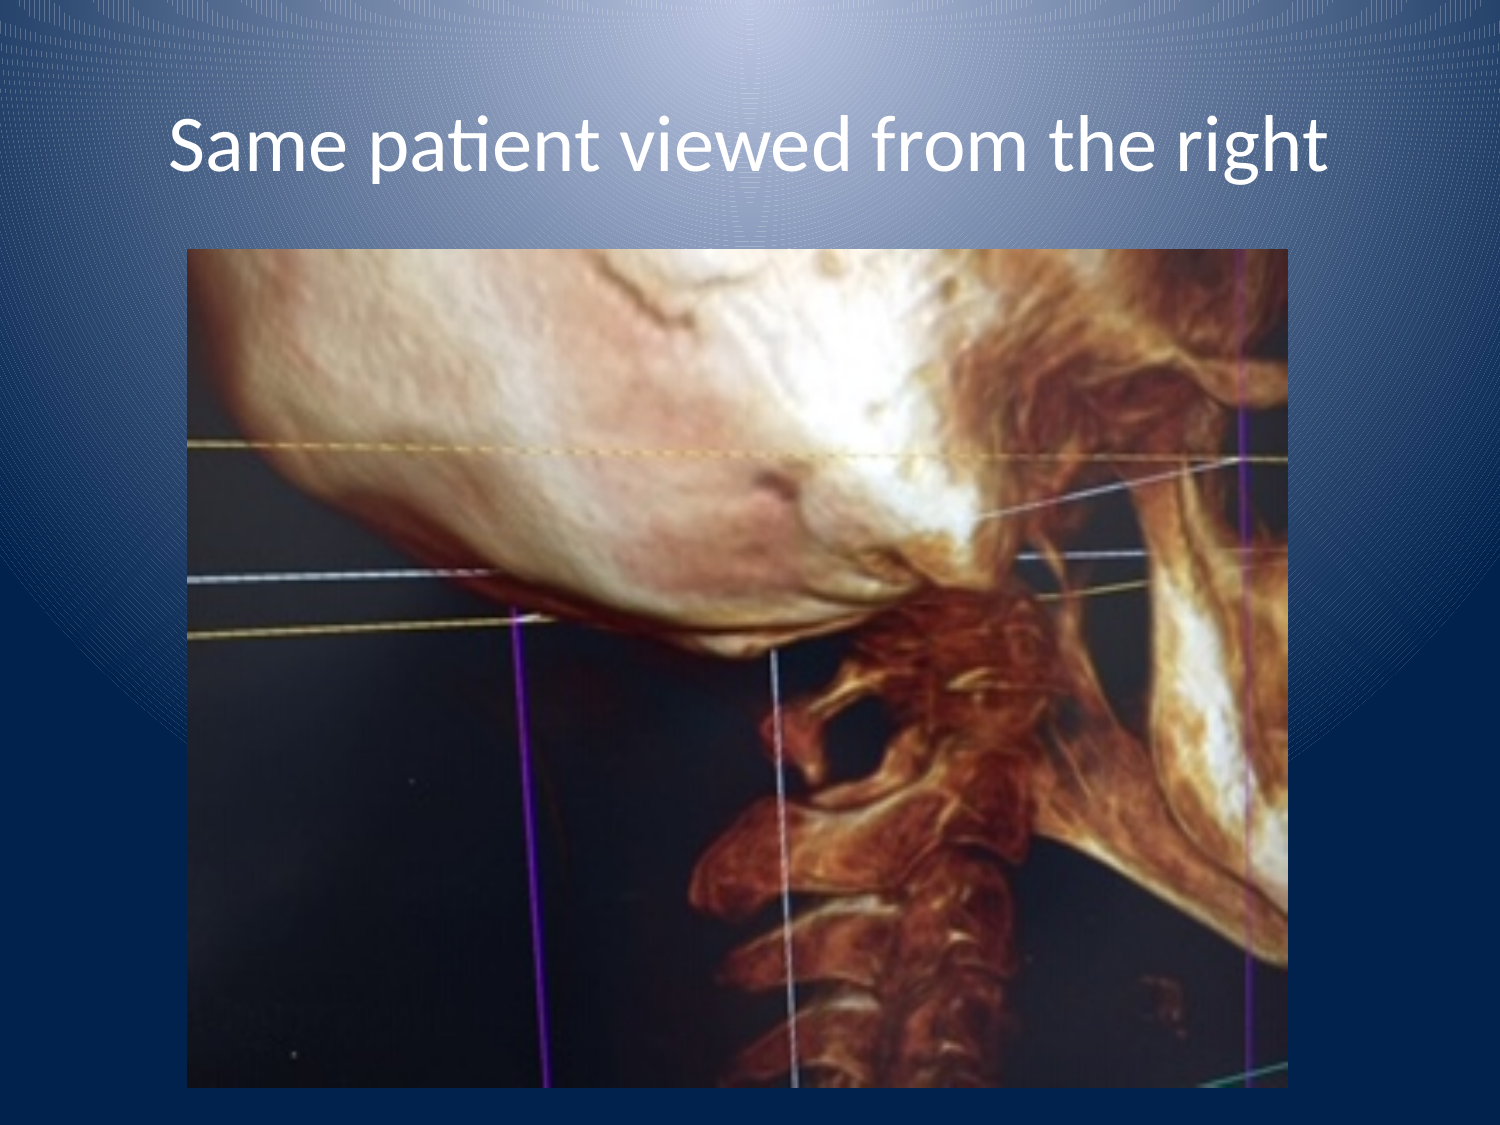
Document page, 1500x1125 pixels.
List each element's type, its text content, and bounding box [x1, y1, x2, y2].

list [187, 249, 1288, 1088]
title Same patient viewed from the right [75, 45, 1425, 233]
